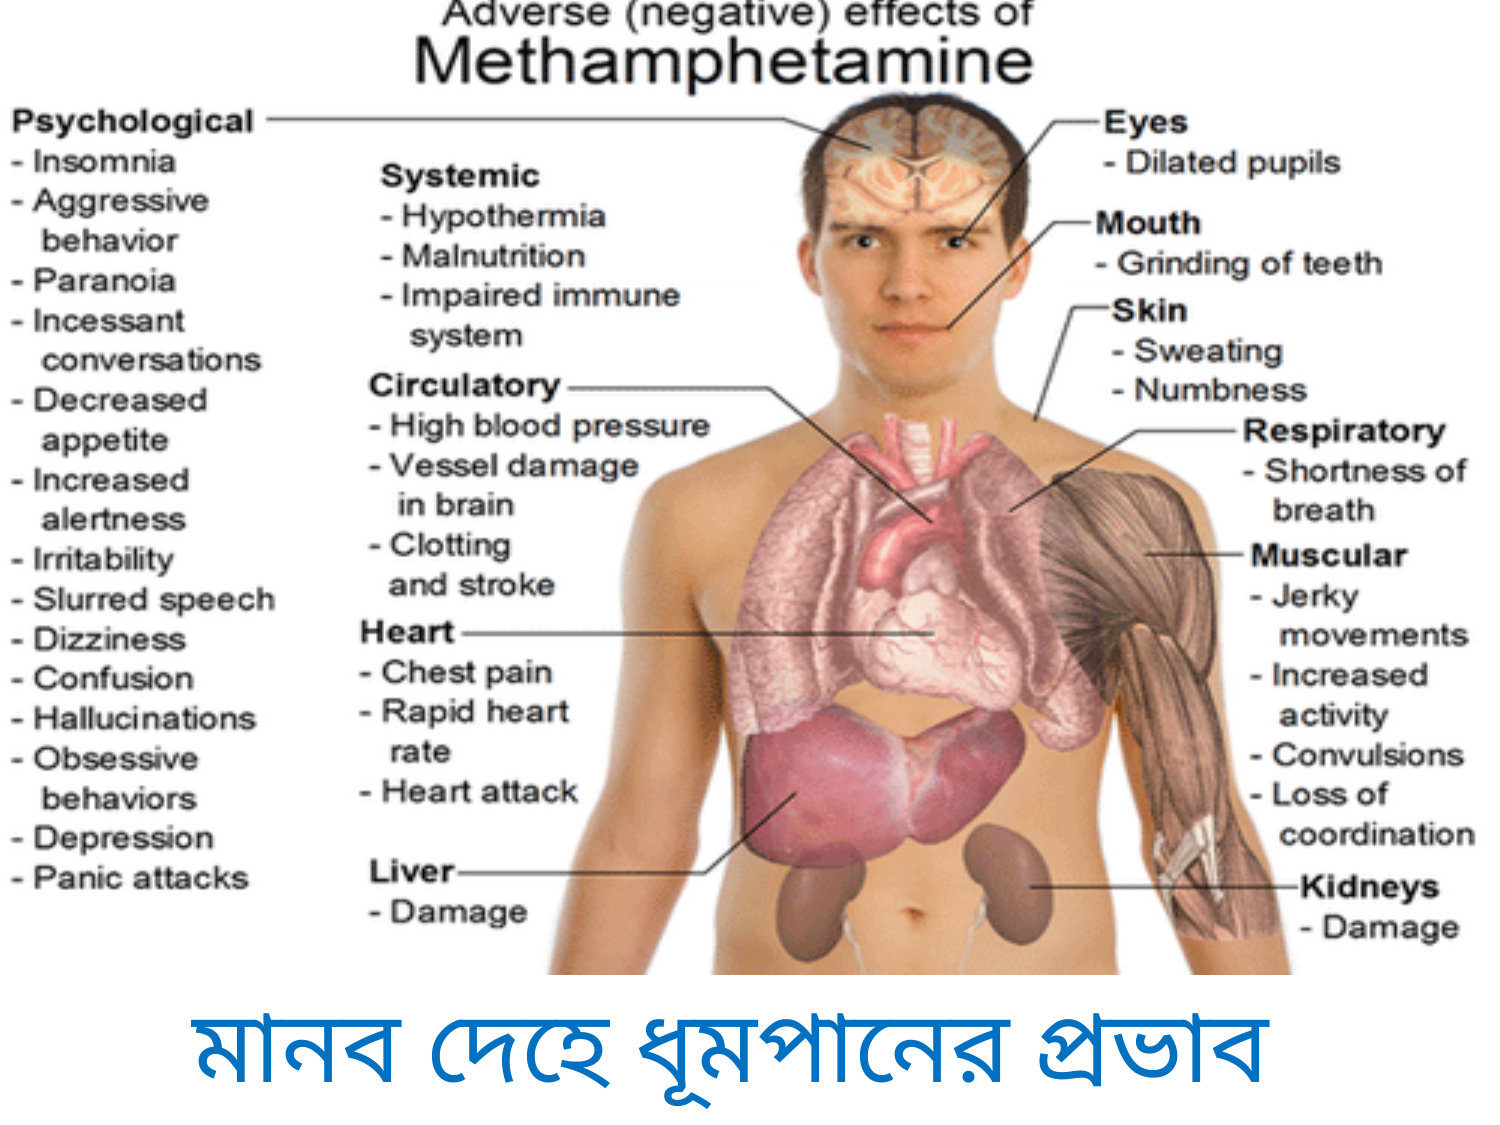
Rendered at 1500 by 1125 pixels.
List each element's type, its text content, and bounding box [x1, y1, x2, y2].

picture [0, 0, 1500, 976]
text_box মানব দেহে ধূমপানের প্রভাব [99, 984, 1463, 1110]
